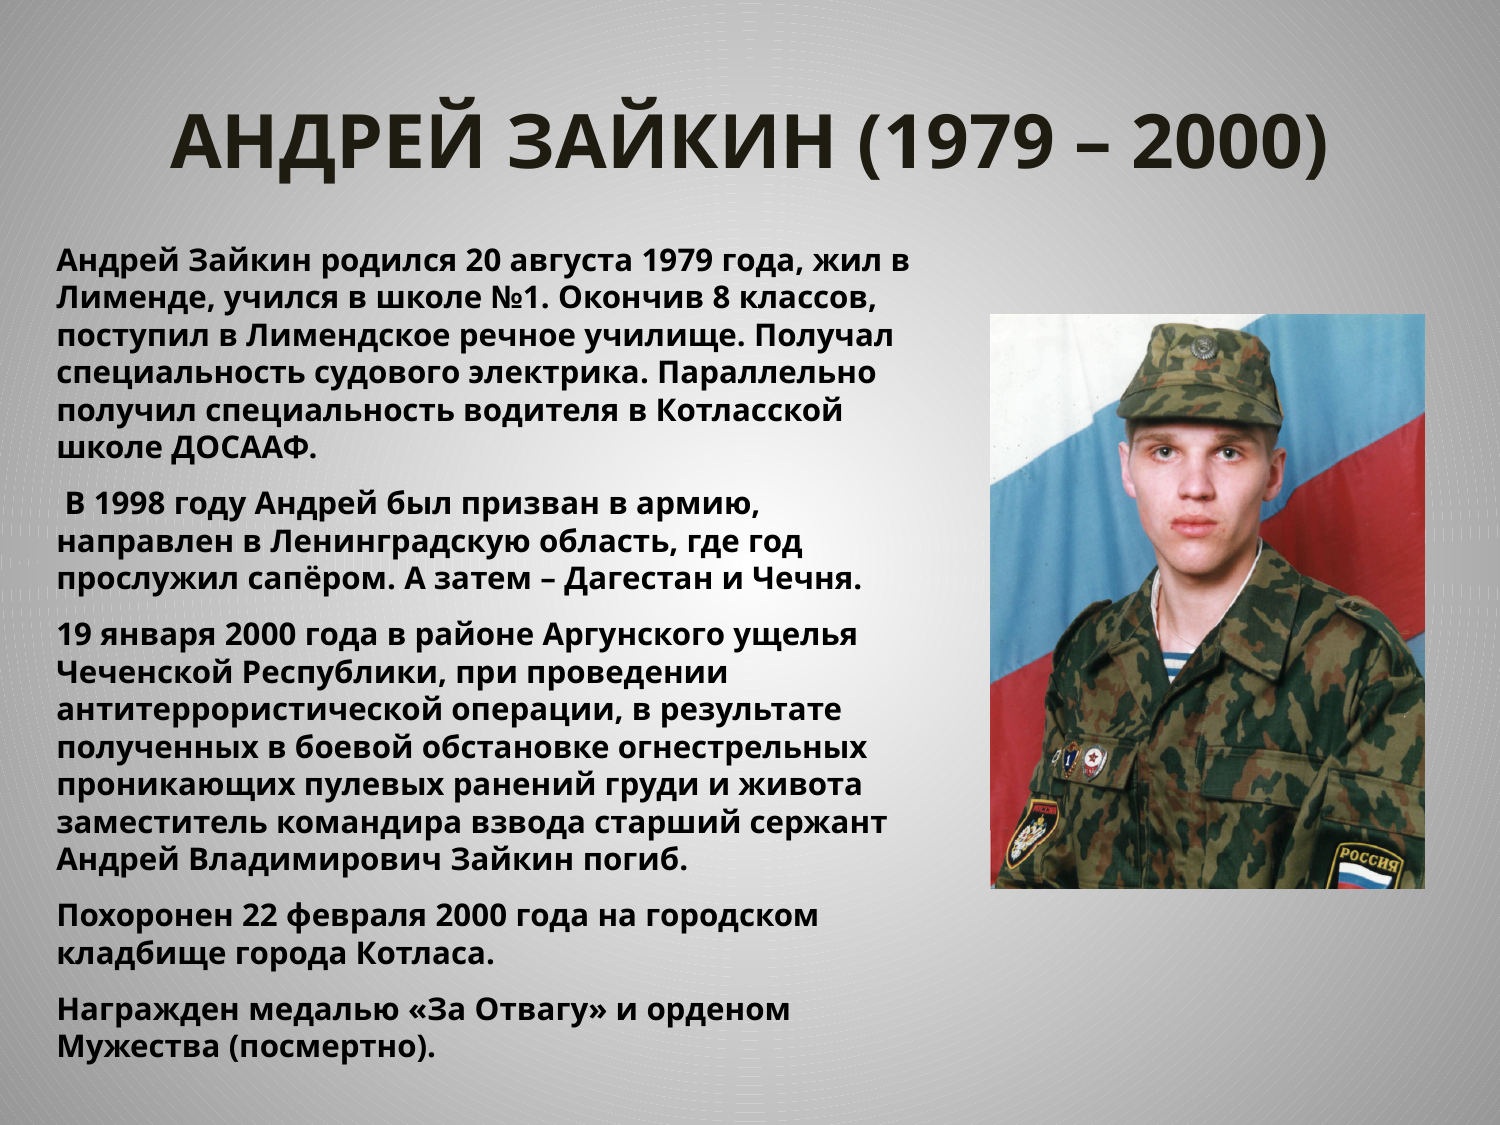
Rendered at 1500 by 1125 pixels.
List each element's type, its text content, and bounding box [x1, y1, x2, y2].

title АНДРЕЙ ЗАЙКИН (1979 – 2000) [75, 45, 1425, 233]
list Андрей Зайкин родился 20 августа 1979 года, жил в Лименде, учился в школе №1. Окончив 8 классов, поступил в Лимендское речное училище. Получал специальность судового электрика. Параллельно получил специальность водителя в Котласской школе ДОСААФ. В 1998 году Андрей был призван в армию, направлен в Ленинградскую область, где год прослужил сапёром. А затем – Дагестан и Чечня. 19 января 2000 года в районе Аргунского ущелья Чеченской Республики, при проведении антитеррористической операции, в результате полученных в боевой обстановке огнестрельных проникающих пулевых ранений груди и живота заместитель командира взвода старший сержант Андрей Владимирович Зайкин погиб. Похоронен 22 февраля 2000 года на городском кладбище города Котласа. Награжден медалью «За Отвагу» и орденом Мужества (посмертно). [41, 232, 951, 1035]
picture [990, 314, 1426, 889]
